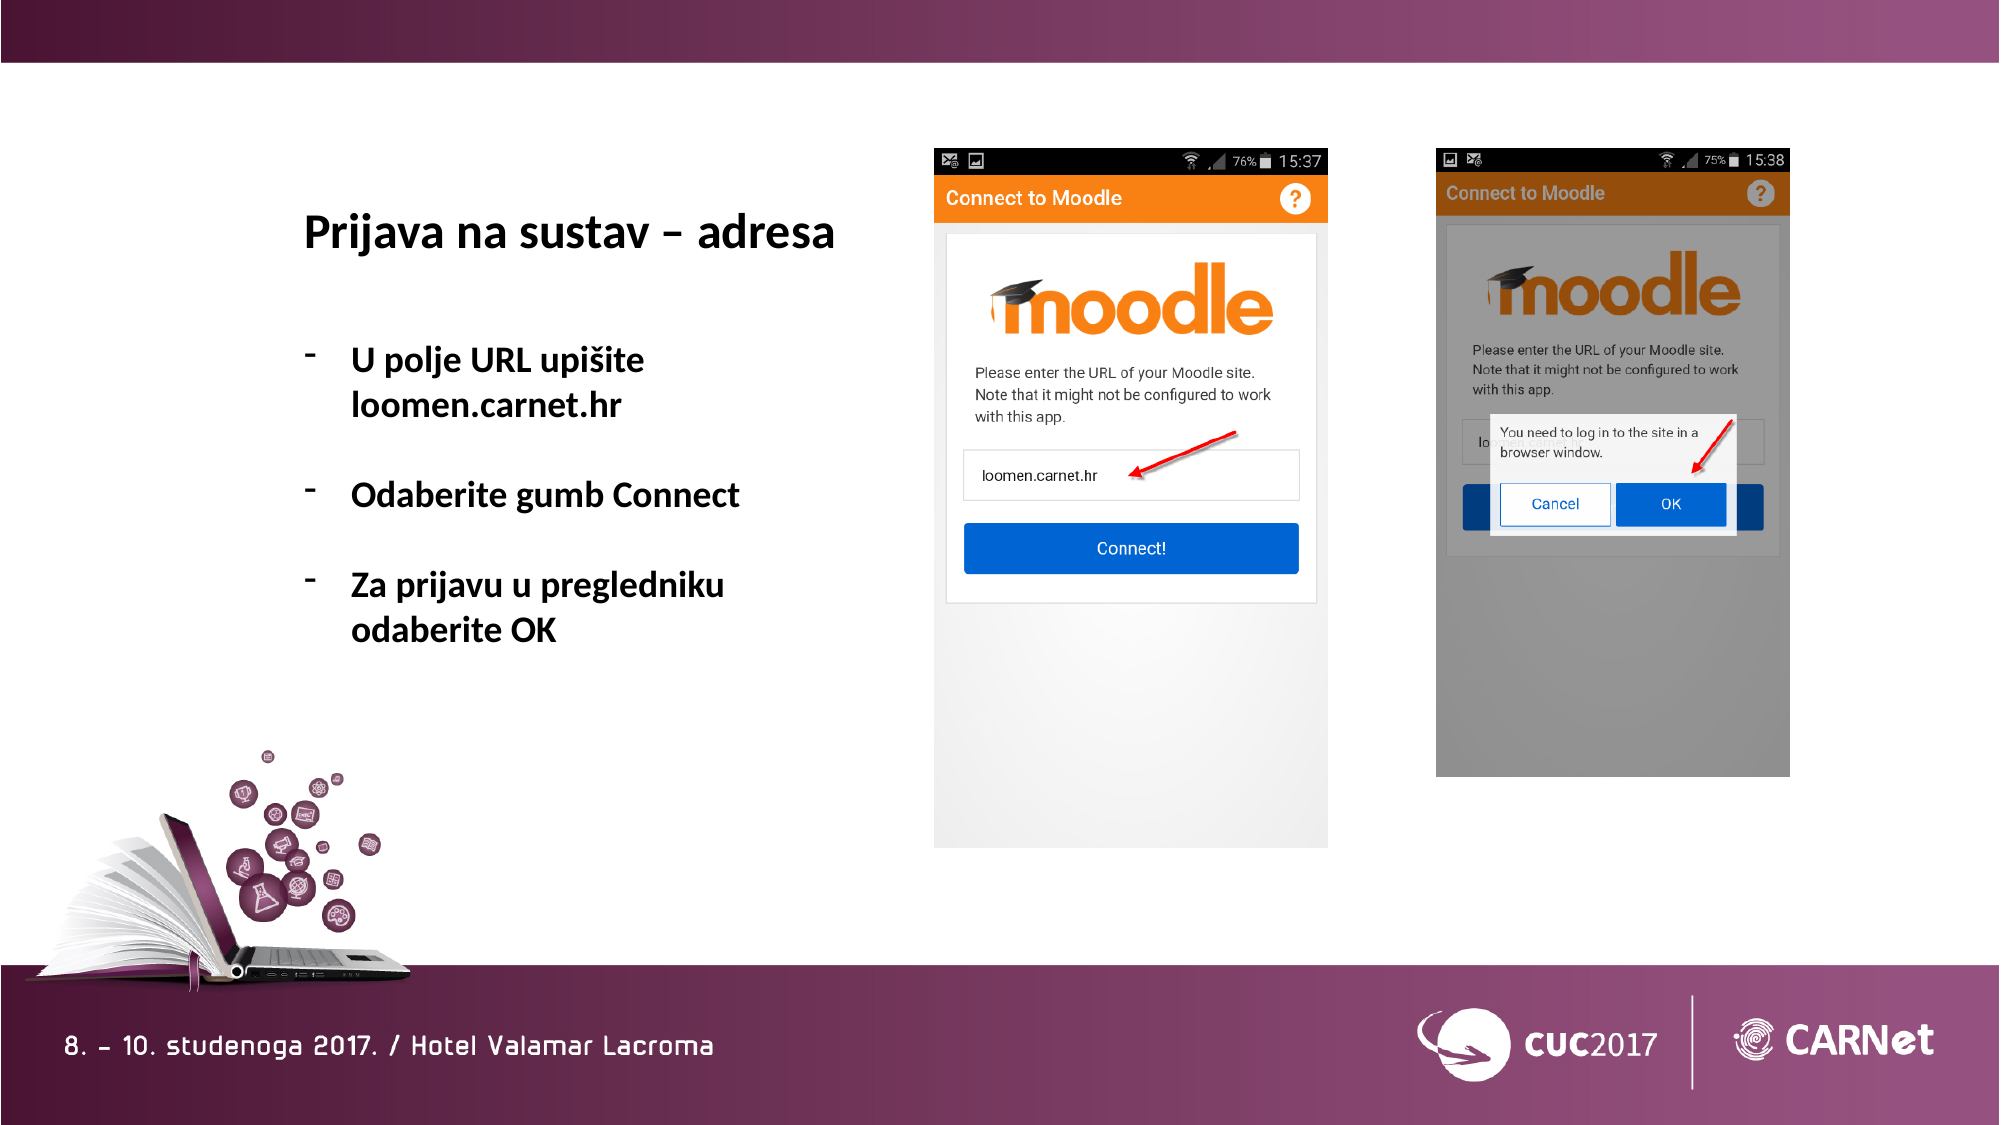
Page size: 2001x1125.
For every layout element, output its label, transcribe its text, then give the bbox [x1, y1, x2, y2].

picture [1, 0, 1999, 1125]
text_box Prijava na sustav – adresa [289, 190, 934, 266]
text_box U polje URL upišite loomen.carnet.hr Odaberite gumb Connect Za prijavu u pregledniku odaberite OK [289, 327, 852, 793]
